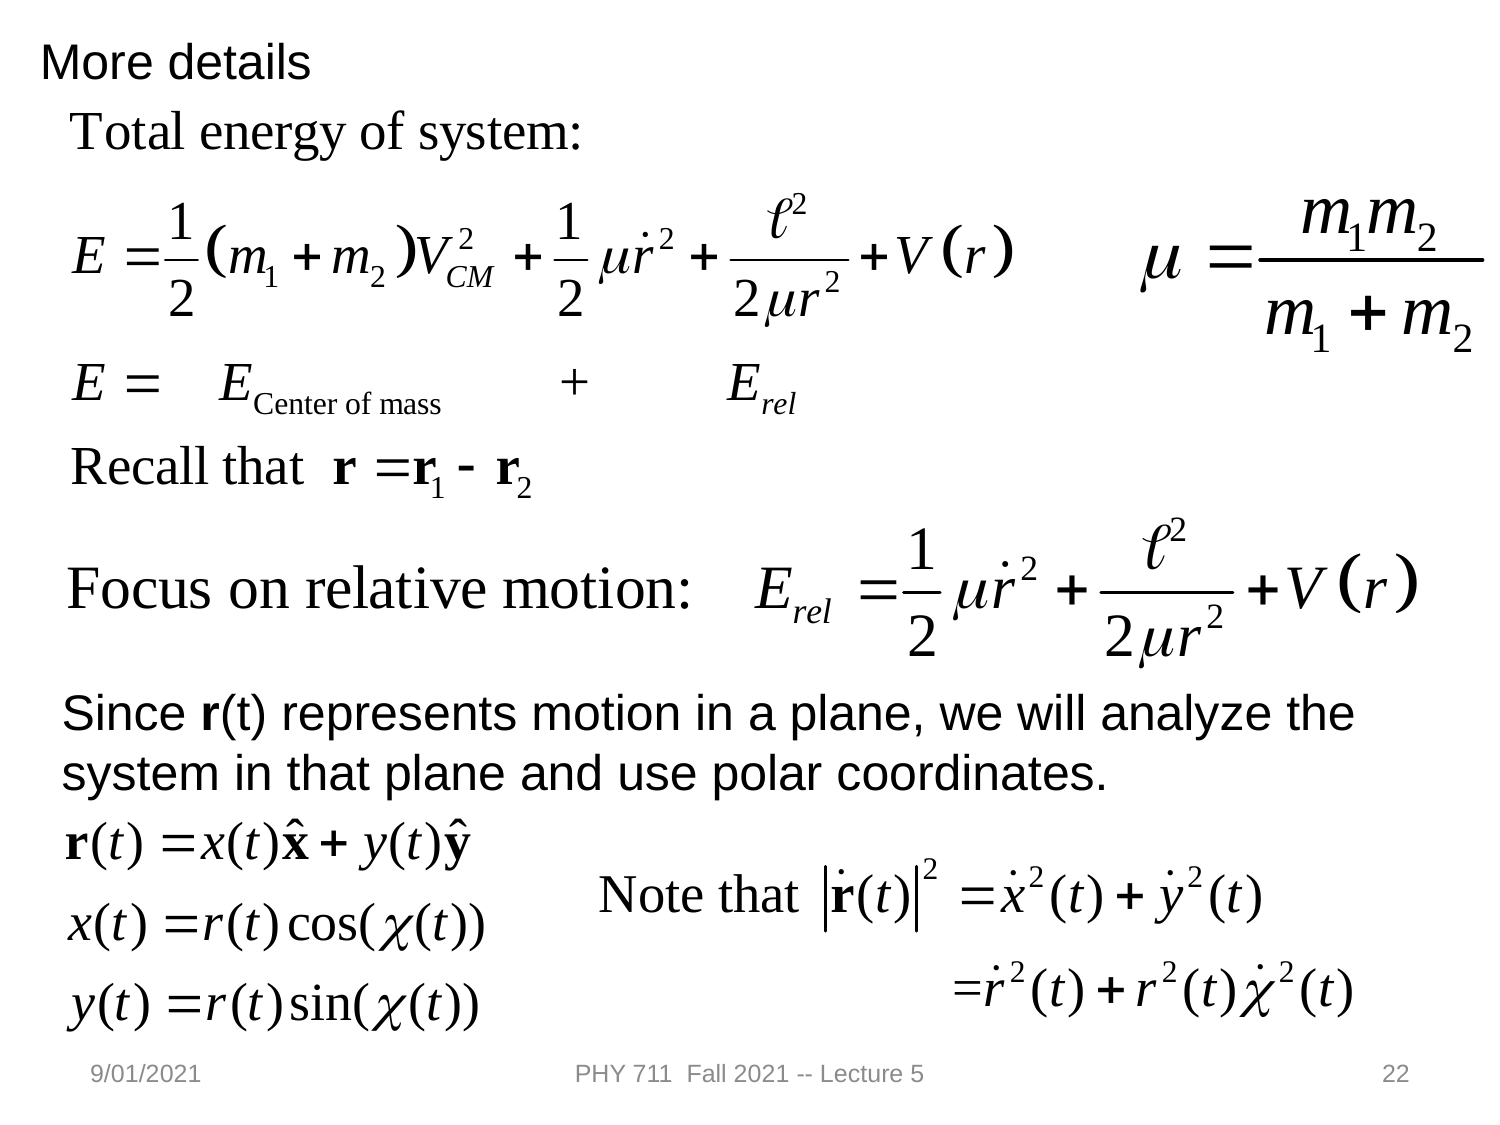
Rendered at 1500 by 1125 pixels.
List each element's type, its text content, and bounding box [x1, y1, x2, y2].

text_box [588, 845, 1368, 1029]
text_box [57, 500, 1424, 686]
footer PHY 711 Fall 2021 -- Lecture 5 [512, 1042, 988, 1103]
text_box Since r(t) represents motion in a plane, we will analyze the system in that plane and use polar coordinates. [46, 672, 1454, 808]
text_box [62, 97, 1019, 498]
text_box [57, 809, 498, 1044]
text_box More details [24, 22, 1425, 98]
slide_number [75, 1051, 425, 1103]
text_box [1126, 163, 1500, 369]
slide_number 22 [1074, 1042, 1425, 1103]
